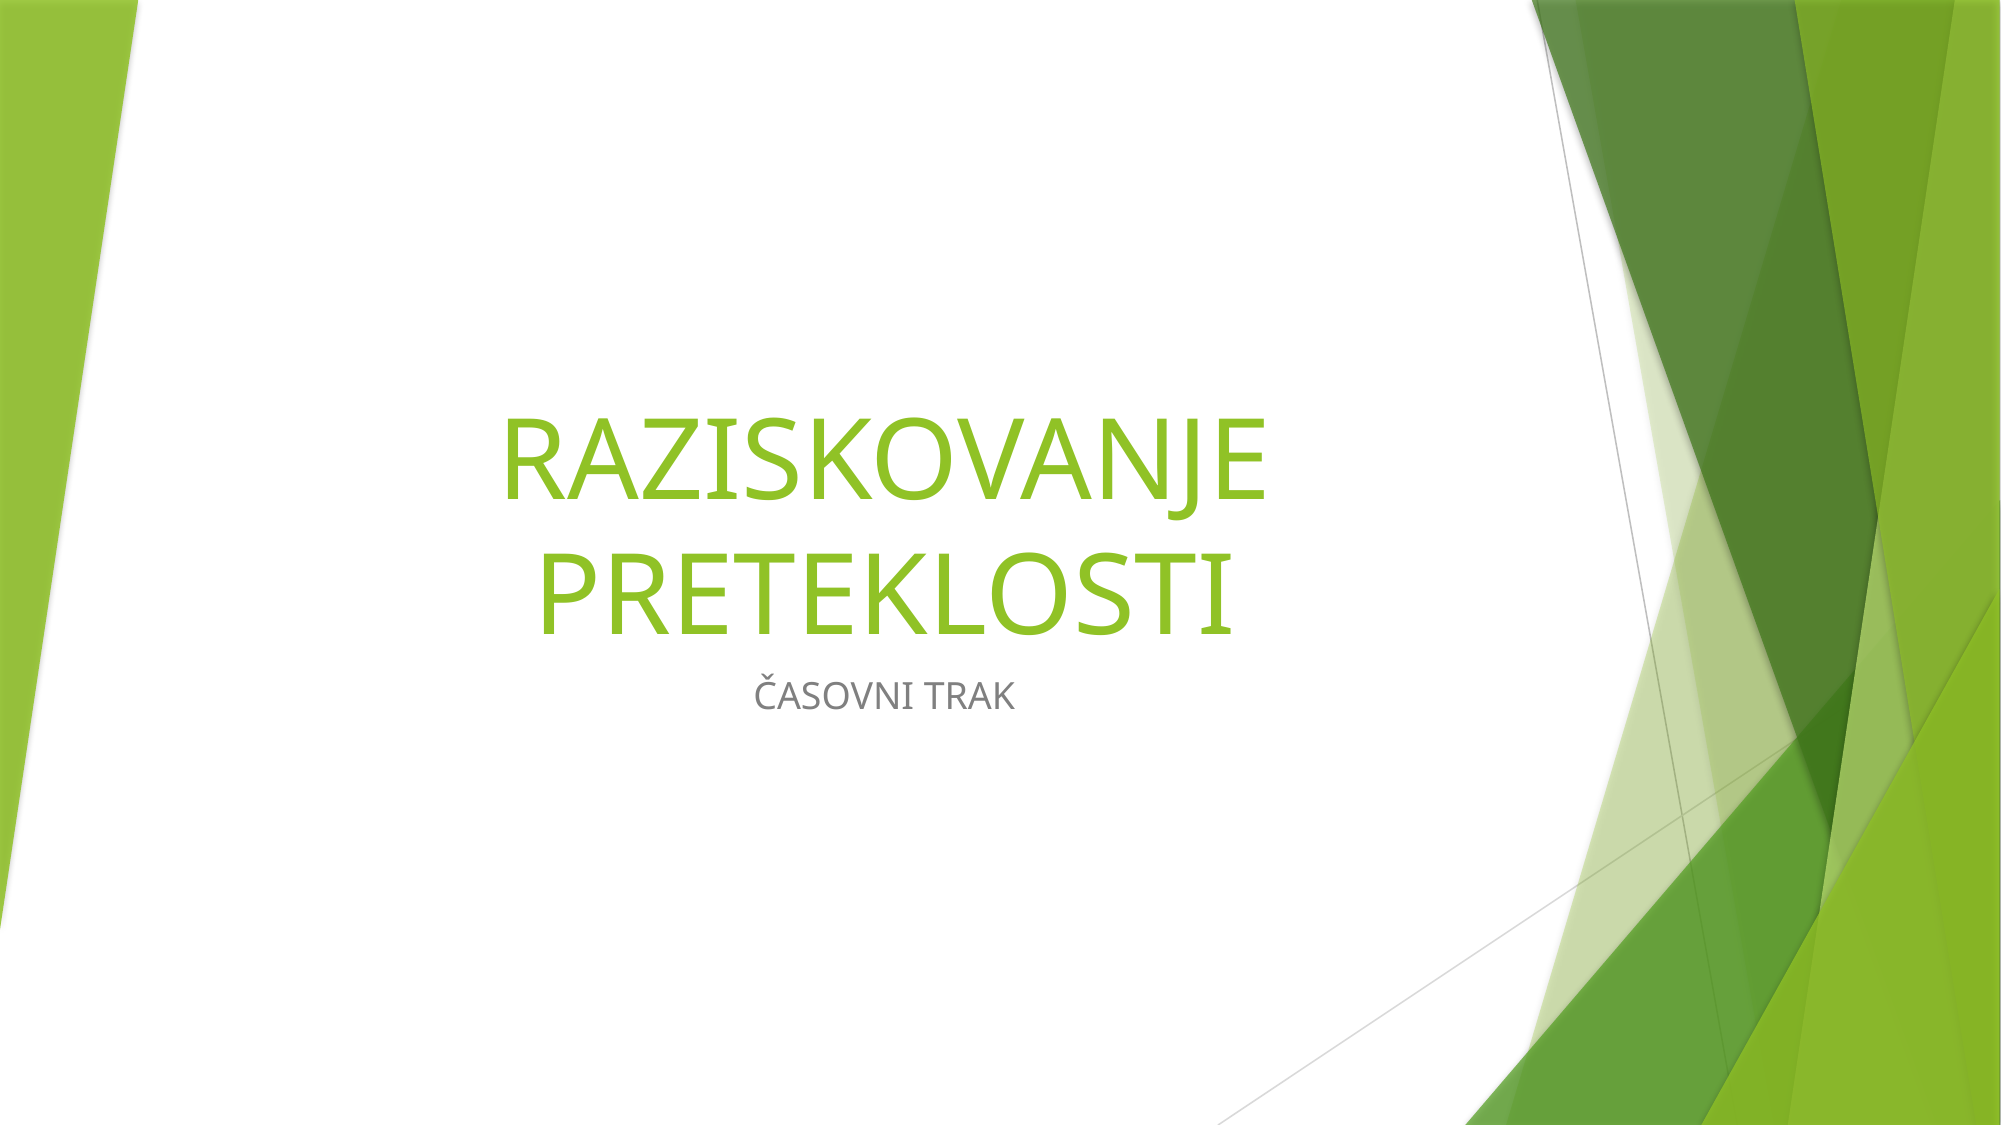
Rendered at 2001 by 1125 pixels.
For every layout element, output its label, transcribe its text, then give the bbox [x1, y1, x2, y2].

title RAZISKOVANJE PRETEKLOSTI [247, 394, 1522, 664]
subtitle ČASOVNI TRAK [247, 664, 1522, 845]
